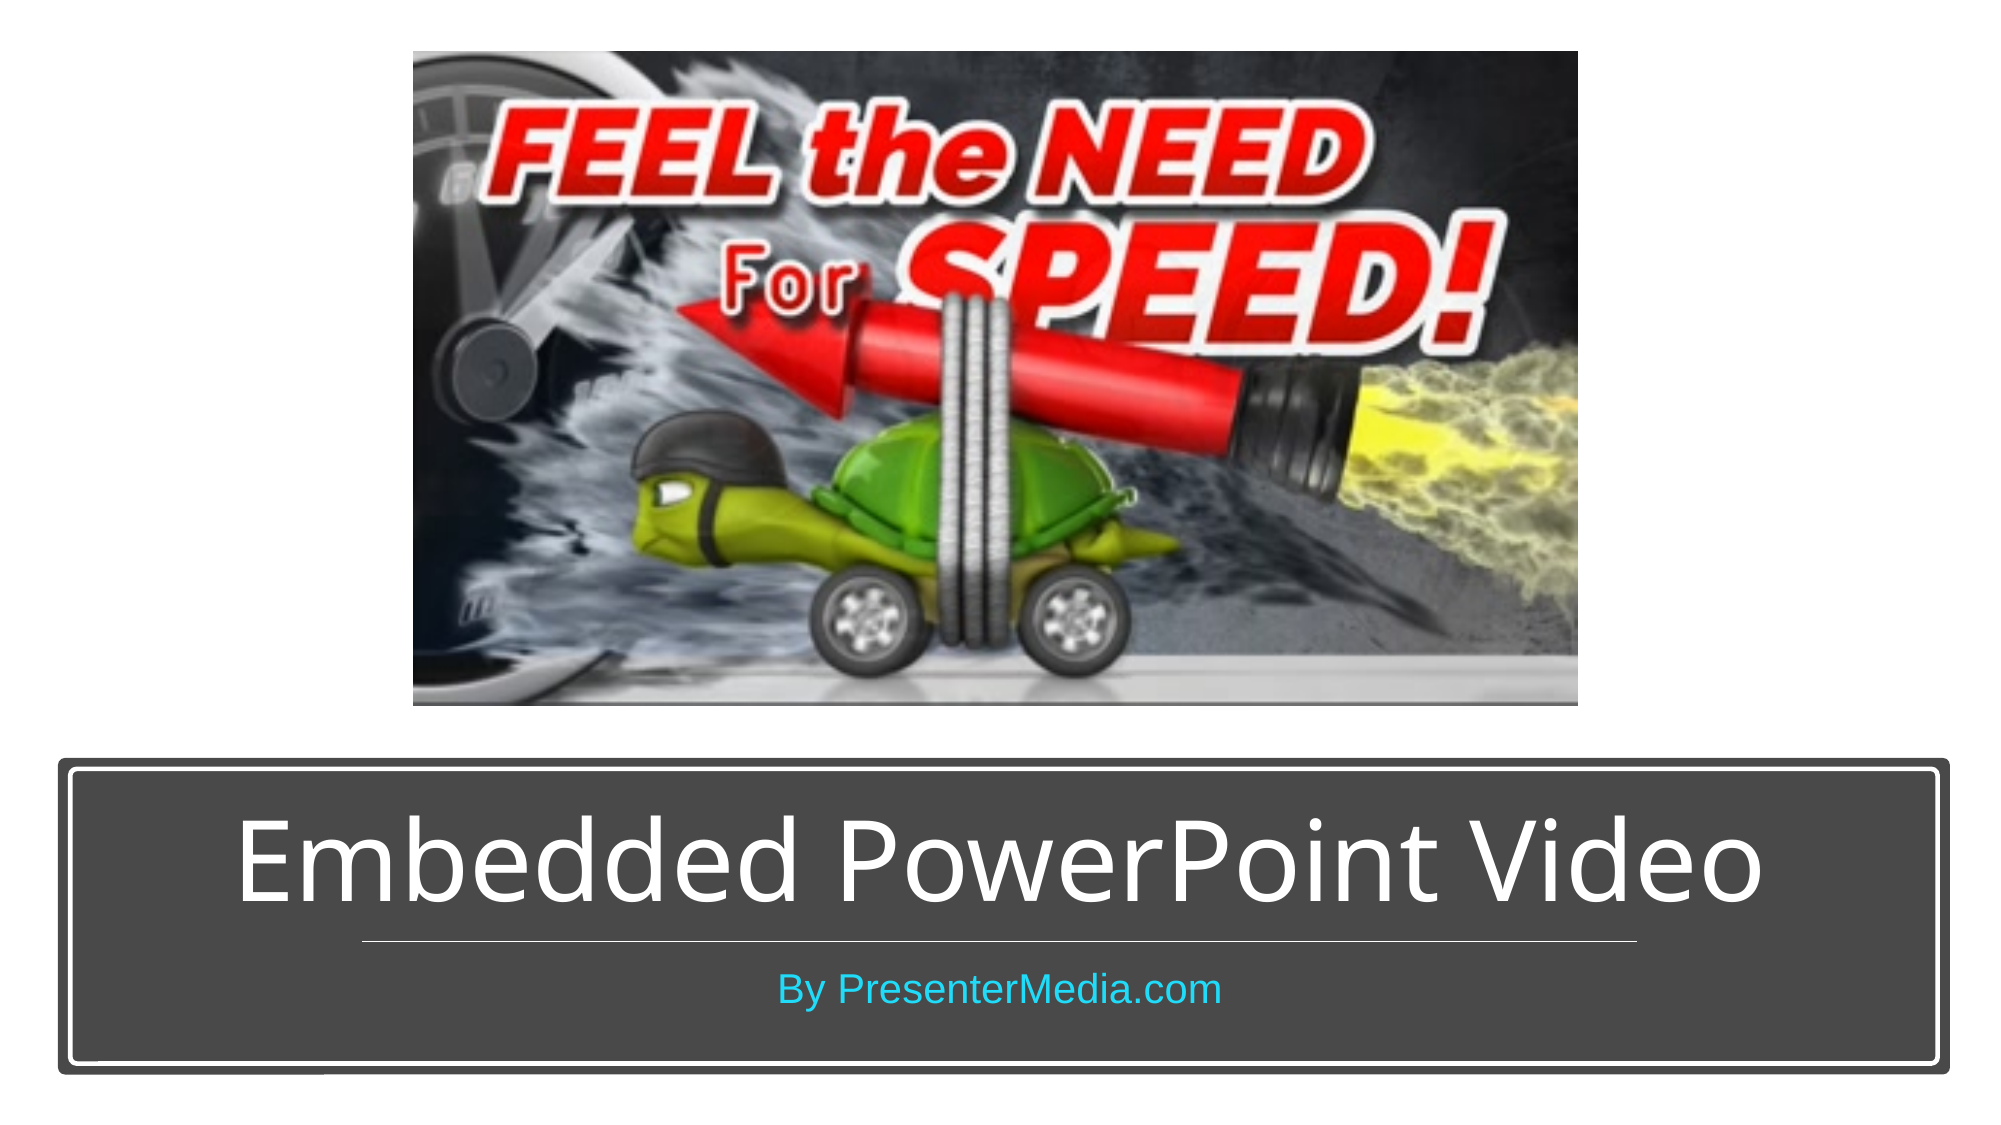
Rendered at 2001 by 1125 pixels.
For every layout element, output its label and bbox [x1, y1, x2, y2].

text_box [57, 757, 1951, 1075]
text_box [412, 50, 1579, 707]
